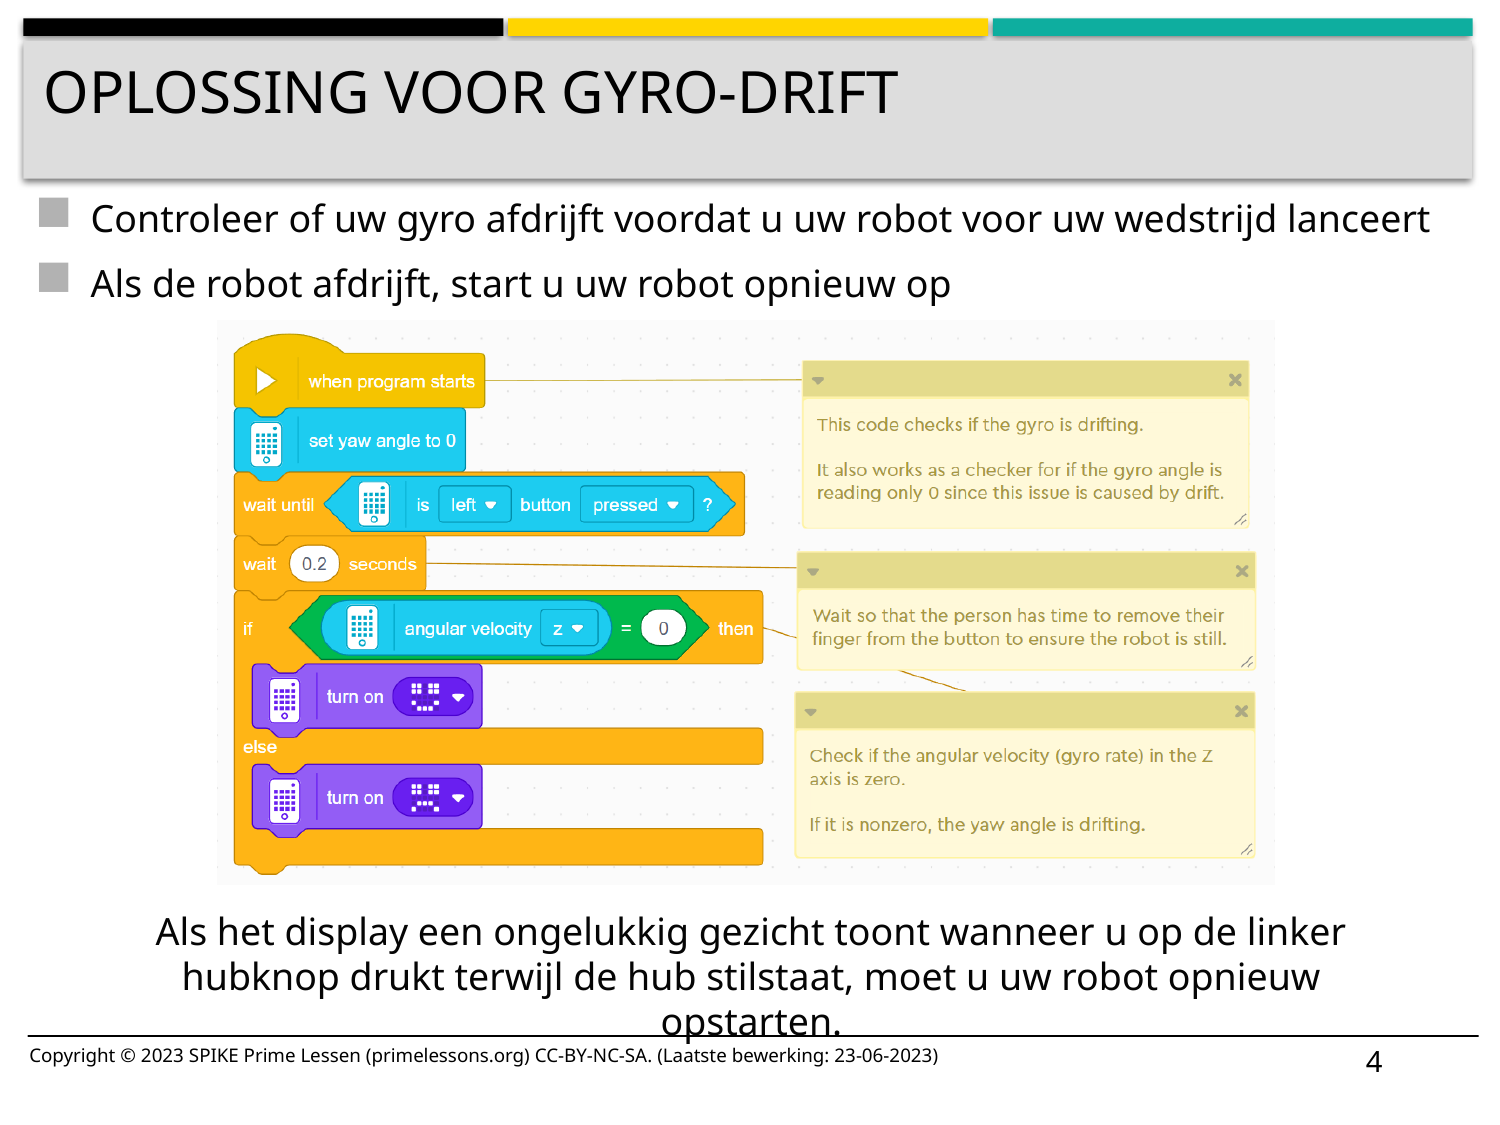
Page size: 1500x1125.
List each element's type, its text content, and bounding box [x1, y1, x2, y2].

text_box Als het display een ongelukkig gezicht toont wanneer u op de linker hubknop drukt terwijl de hub stilstaat, moet u uw robot opnieuw opstarten. [88, 900, 1415, 1036]
picture [217, 319, 1276, 886]
footer Copyright © 2023 SPIKE Prime Lessen (primelessons.org) CC-BY-NC-SA. (Laatste bewerking: 23-06-2023) [14, 1036, 1500, 1097]
title OPLOSSING VOOR GYRO-DRIFT [28, 48, 1464, 172]
list Controleer of uw gyro afdrijft voordat u uw robot voor uw wedstrijd lanceert Als de robot afdrijft, start u uw robot opnieuw op [25, 187, 1475, 1021]
